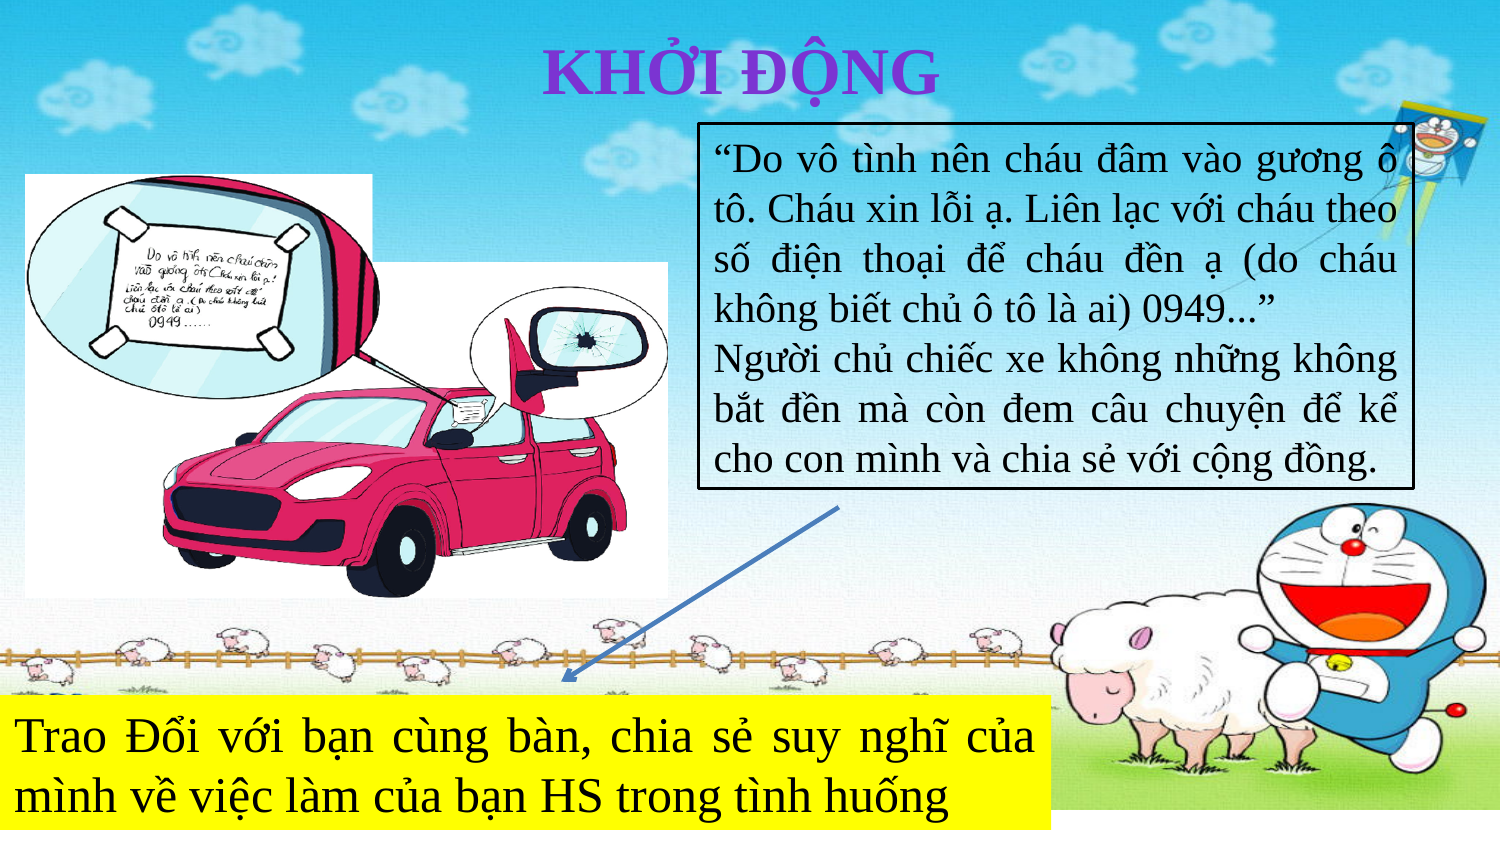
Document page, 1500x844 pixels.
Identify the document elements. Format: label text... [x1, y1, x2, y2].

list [0, 0, 1500, 810]
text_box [560, 506, 839, 682]
text_box Trao Đổi với bạn cùng bàn, chia sẻ suy nghĩ của mình về việc làm của bạn HS trong tình huống [0, 818, 1052, 830]
picture [25, 174, 668, 598]
